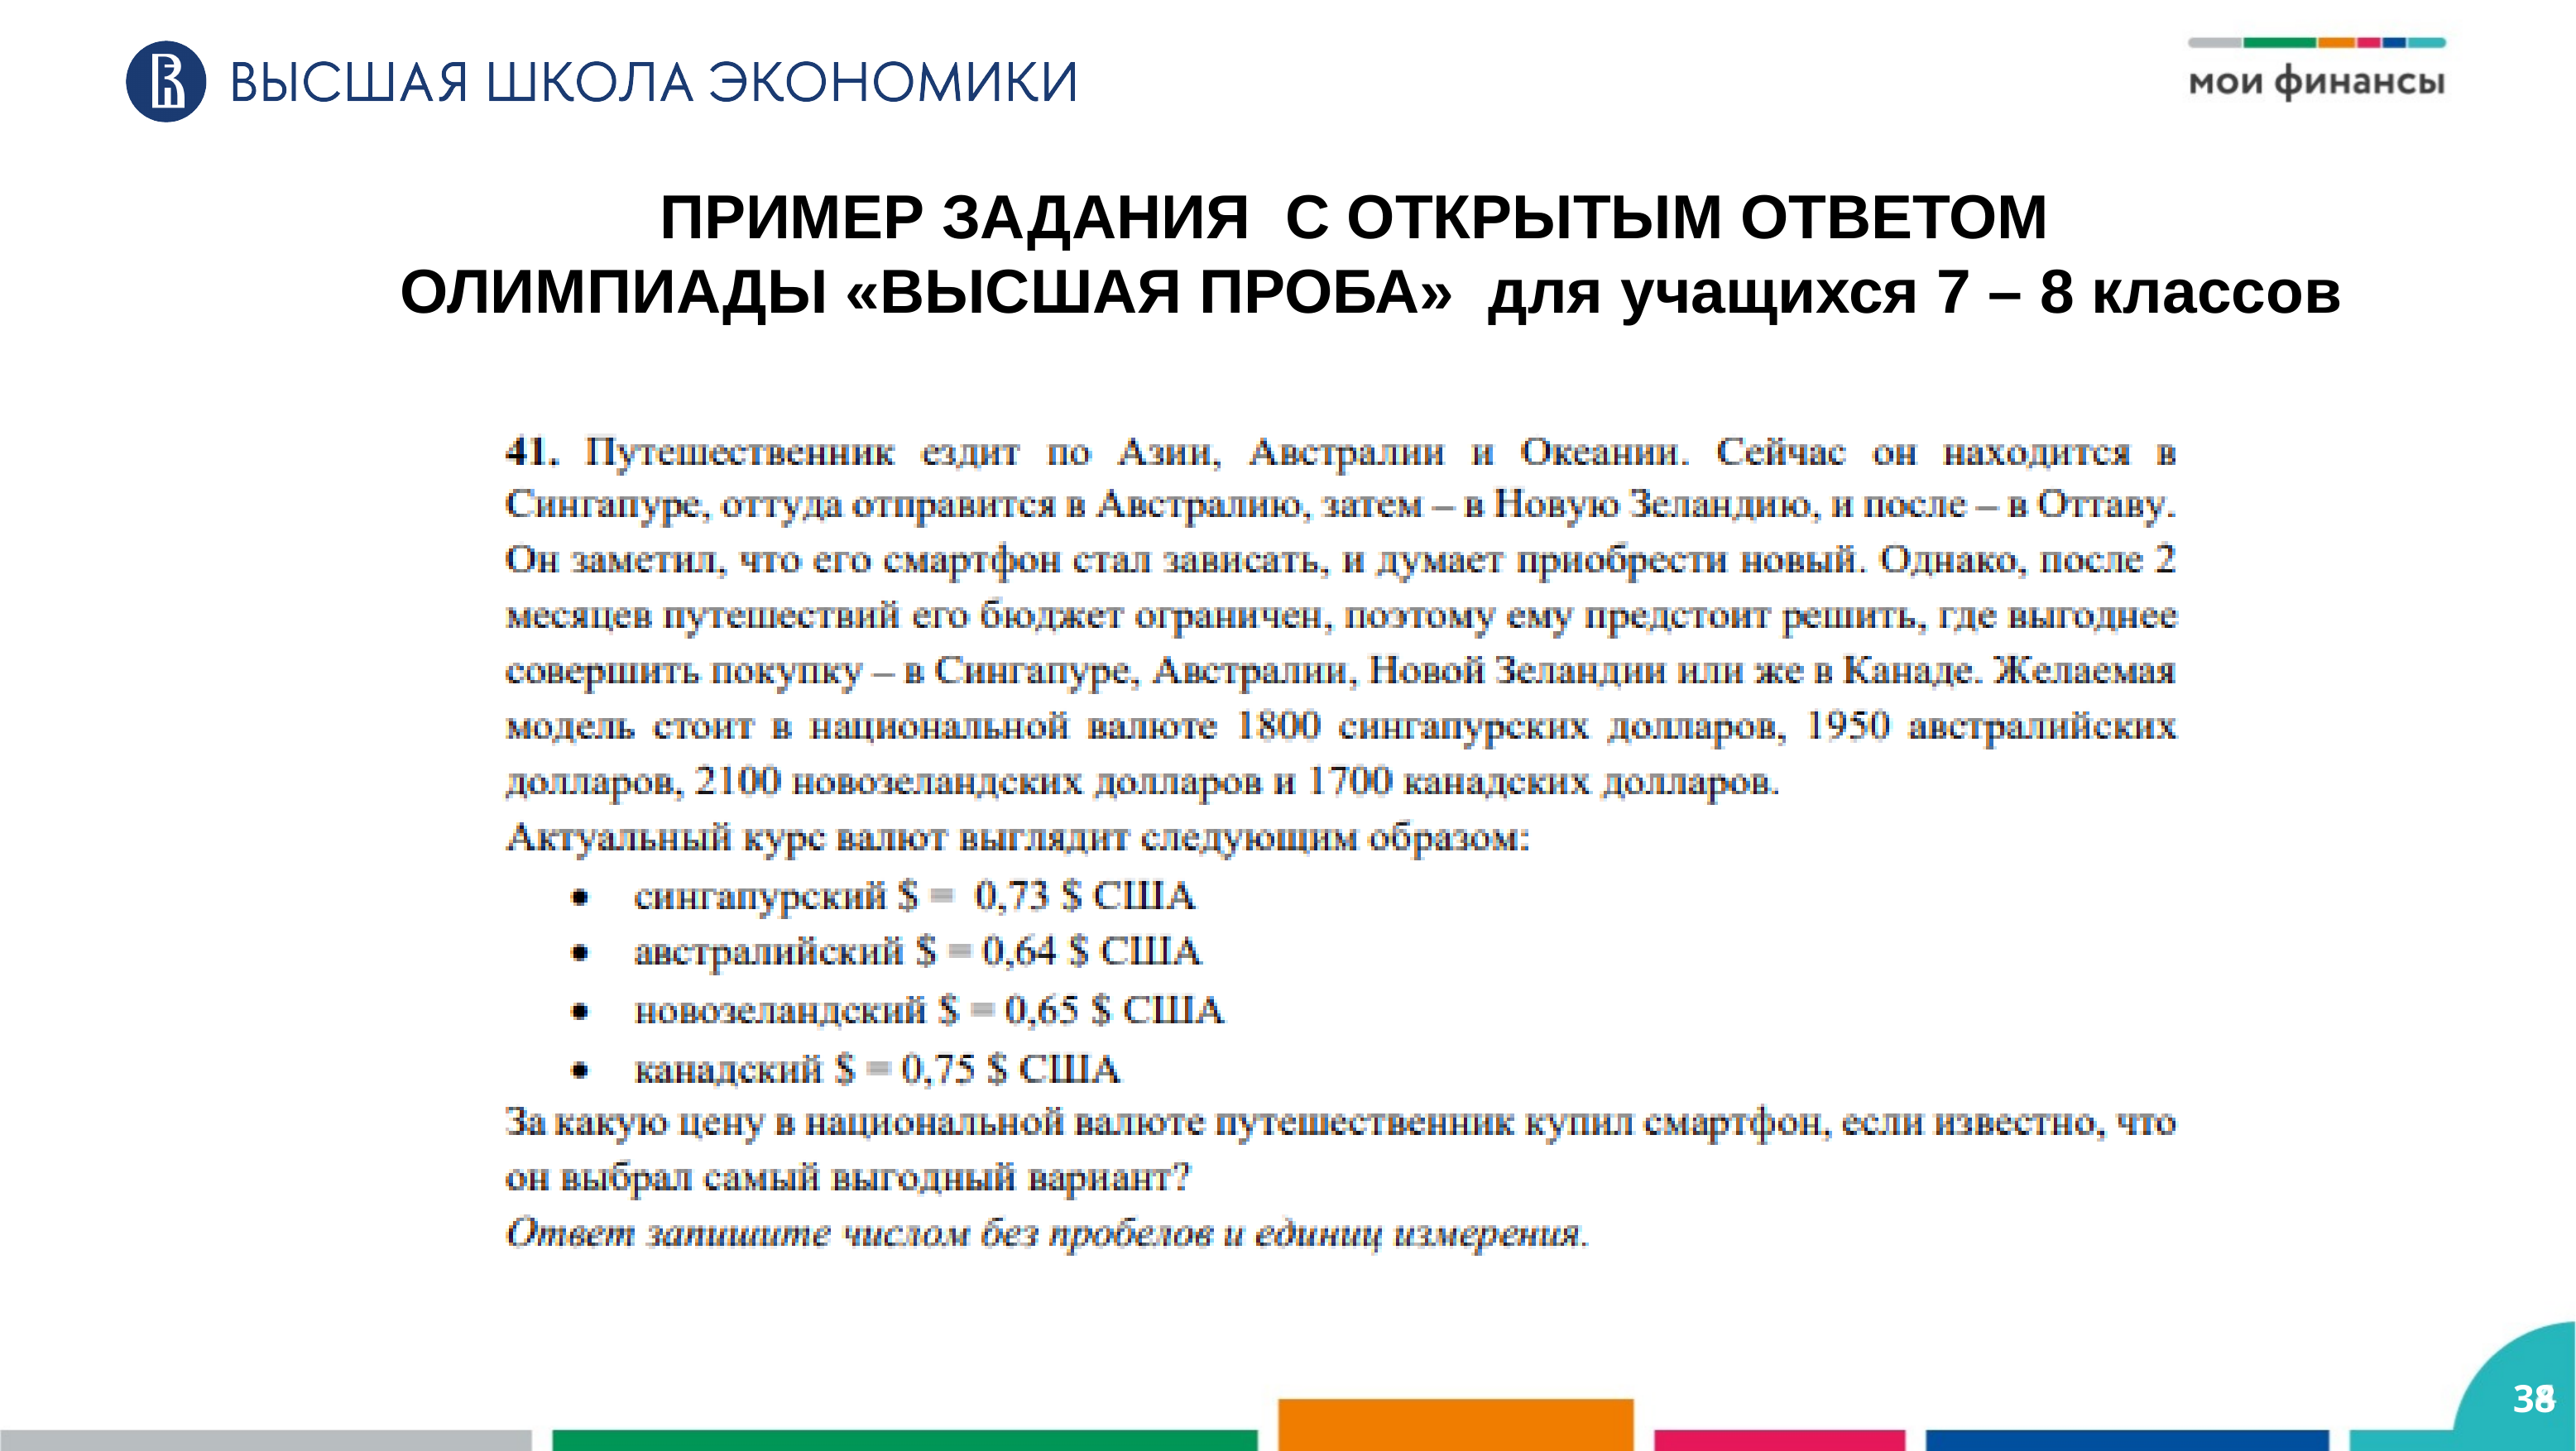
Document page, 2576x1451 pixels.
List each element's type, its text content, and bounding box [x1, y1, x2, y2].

text_box ПРИМЕР ЗАДАНИЯ С ОТКРЫТЫМ ОТВЕТОМ ОЛИМПИАДЫ «ВЫСШАЯ ПРОБА» для учащихся 7 – 8 классов [151, 166, 2576, 336]
slide_number 38 [2470, 1365, 2576, 1430]
picture [0, 0, 2576, 1451]
